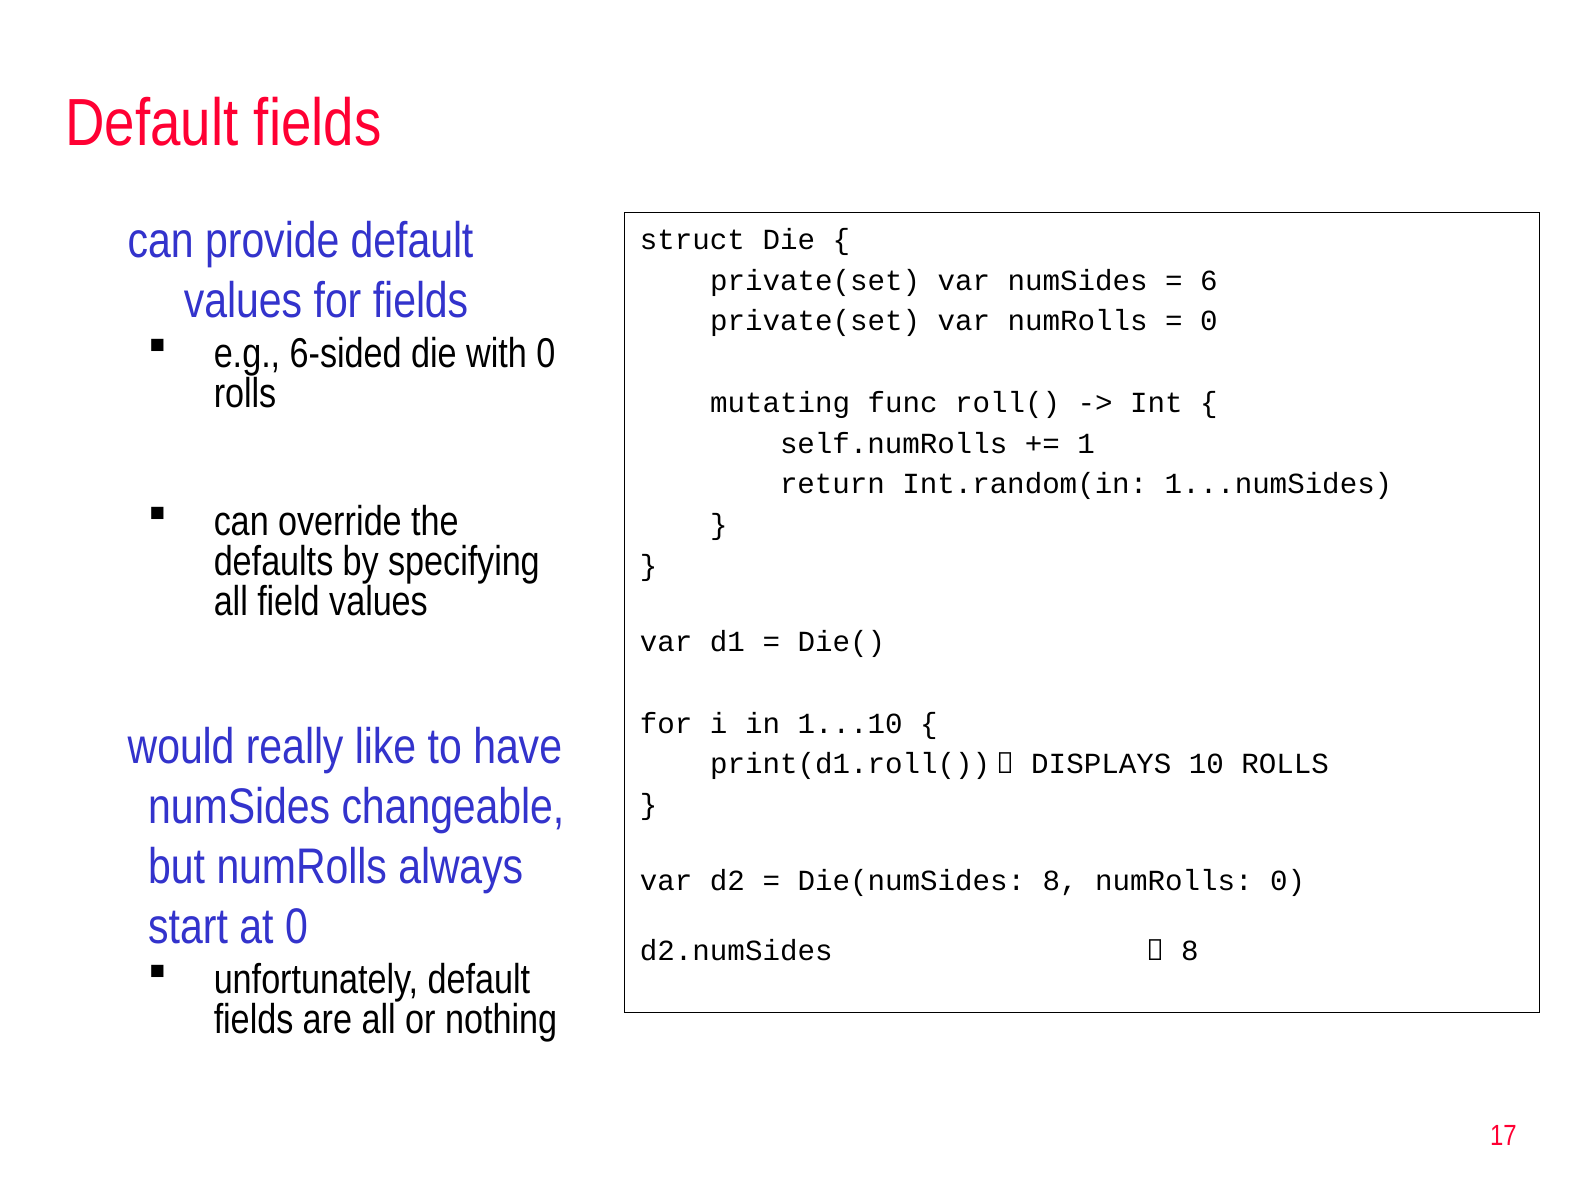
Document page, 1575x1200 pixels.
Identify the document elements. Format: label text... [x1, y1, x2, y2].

text_box struct Die { private(set) var numSides = 6 private(set) var numRolls = 0 mutating func roll() -> Int { self.numRolls += 1 return Int.random(in: 1...numSides) } } var d1 = Die() for i in 1...10 { print(d1.roll())  DISPLAYS 10 ROLLS } var d2 = Die(numSides: 8, numRolls: 0) d2.numSides  8 [624, 212, 1540, 1013]
slide_number 17 [1203, 1092, 1532, 1174]
title Default fields [50, 62, 1538, 175]
list can provide default values for fields e.g., 6-sided die with 0 rolls can override the defaults by specifying all field values would really like to have numSides changeable, but numRolls always start at 0 unfortunately, default fields are all or nothing [112, 200, 588, 1088]
